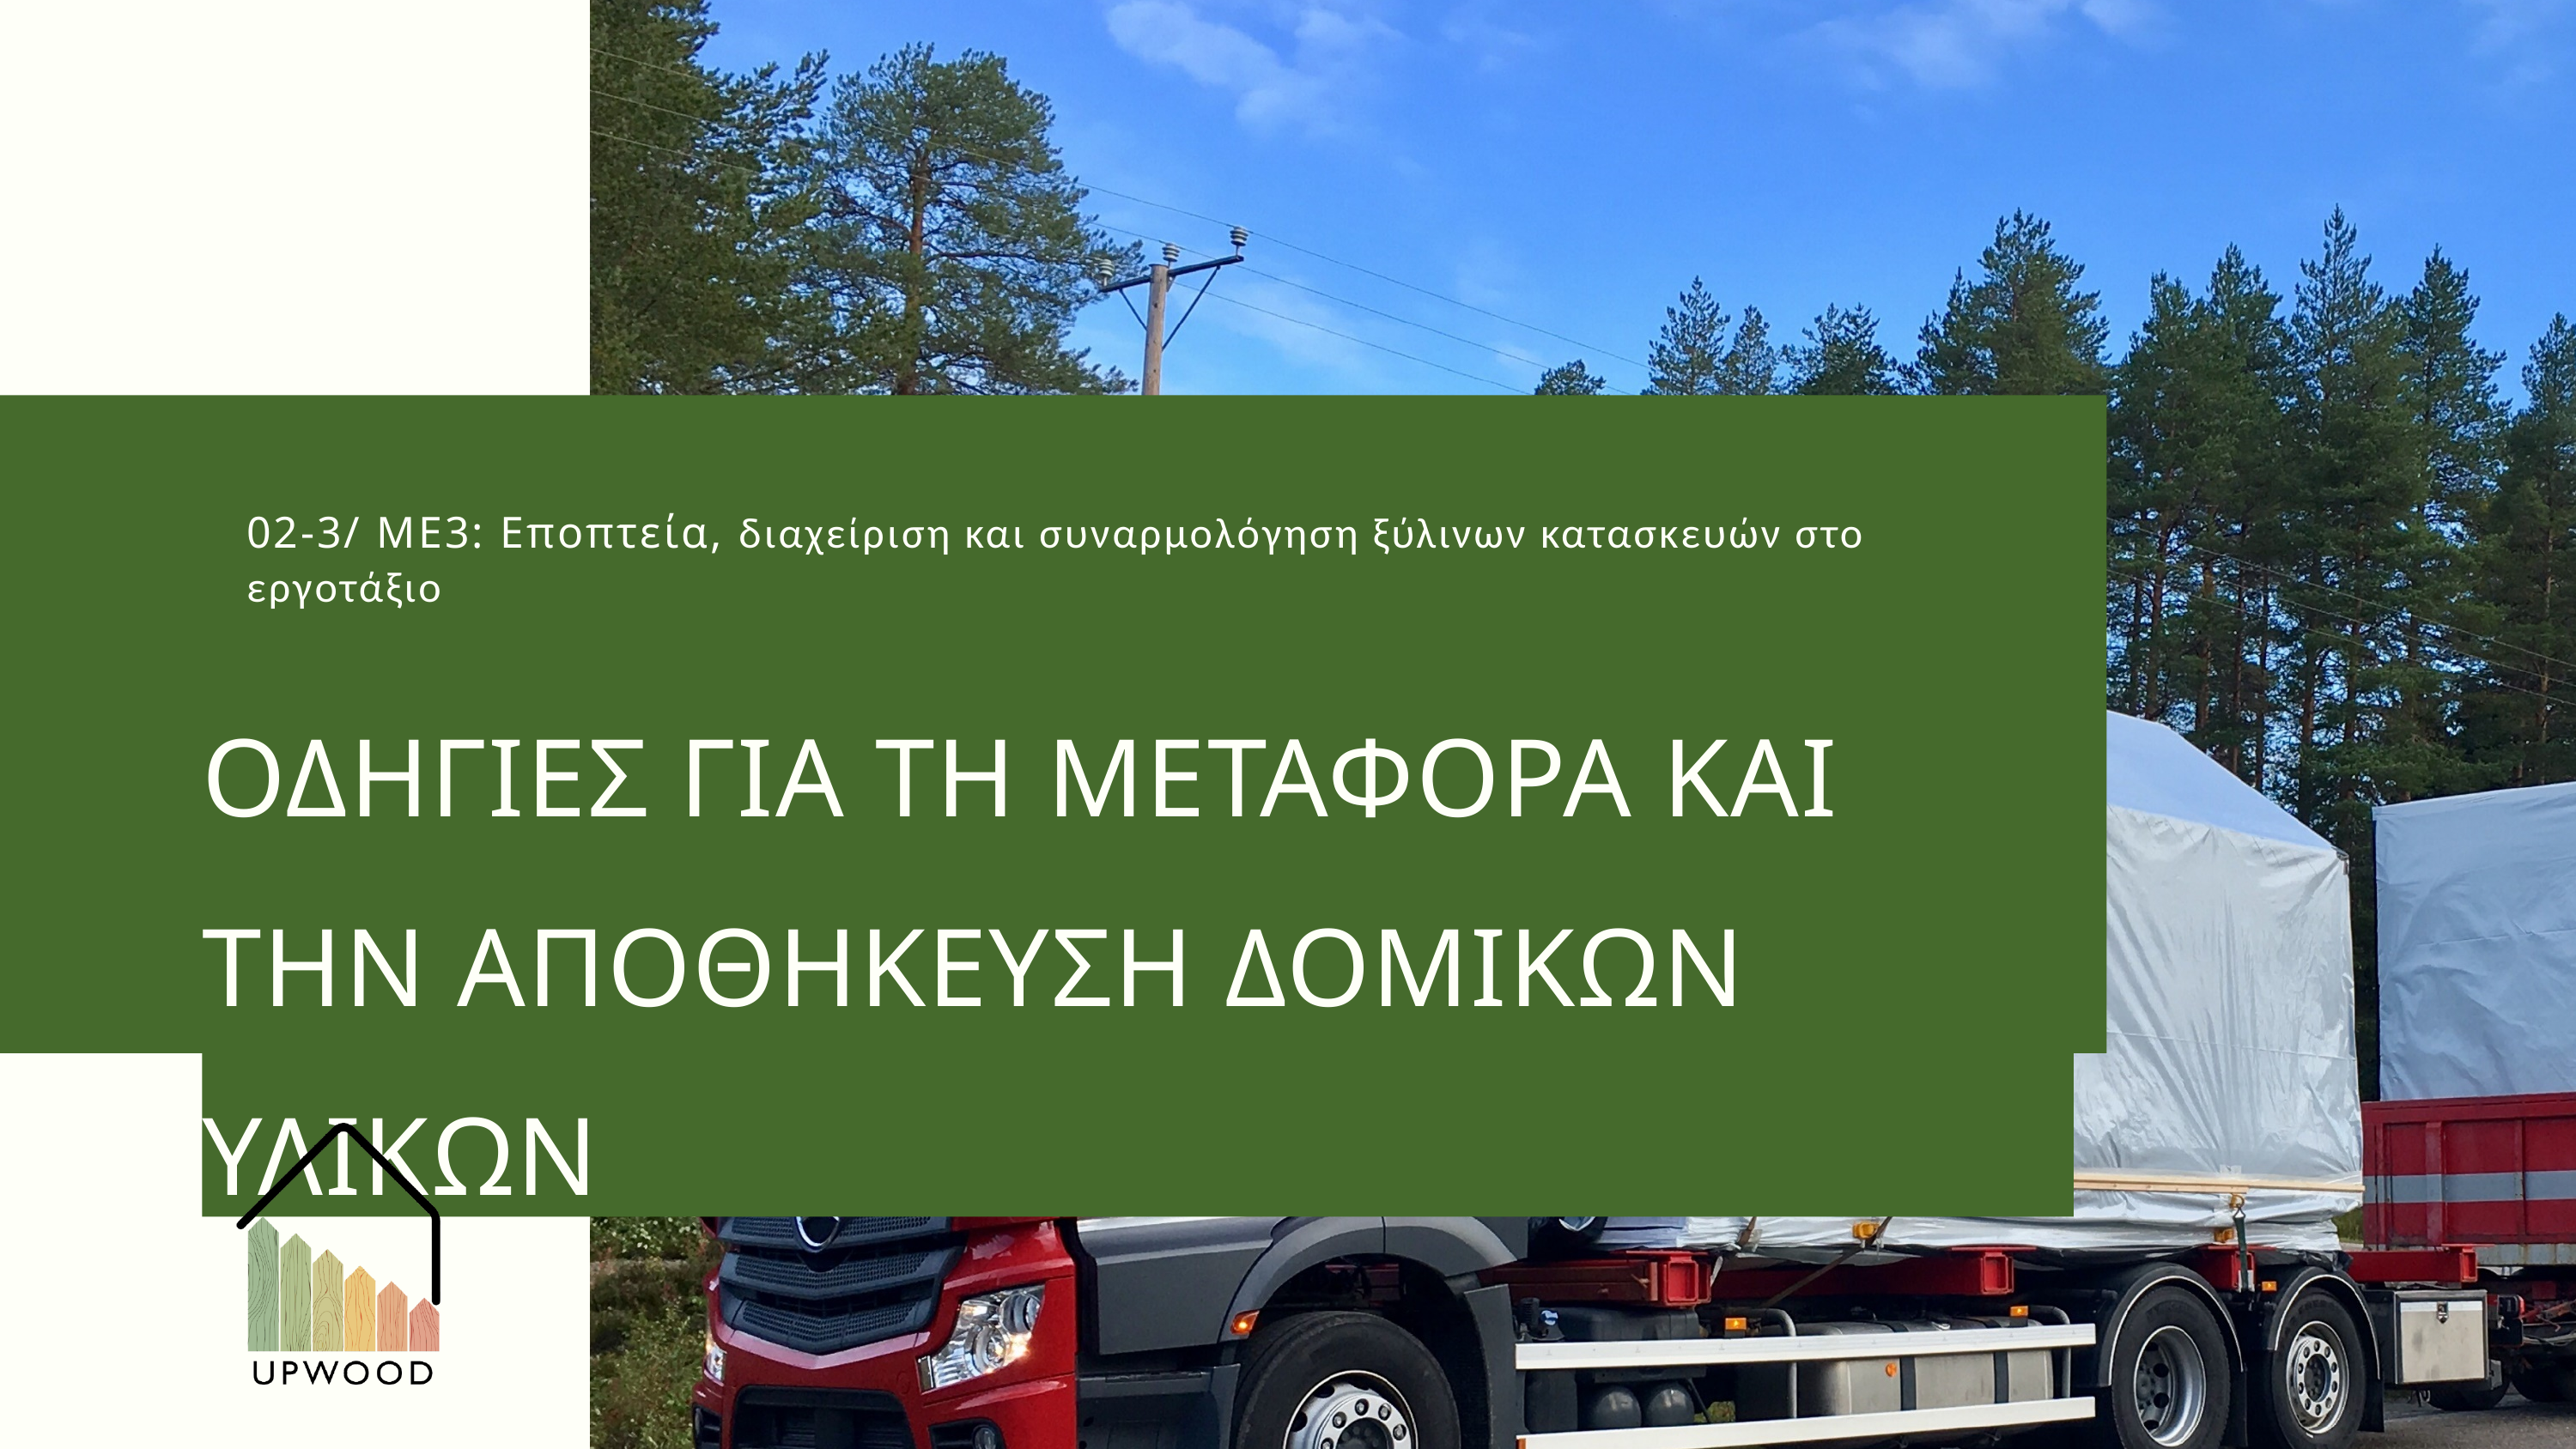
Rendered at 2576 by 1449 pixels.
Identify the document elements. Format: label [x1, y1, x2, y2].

picture [235, 1123, 440, 1385]
text_box [0, 395, 2107, 1054]
picture [590, 0, 2576, 1449]
